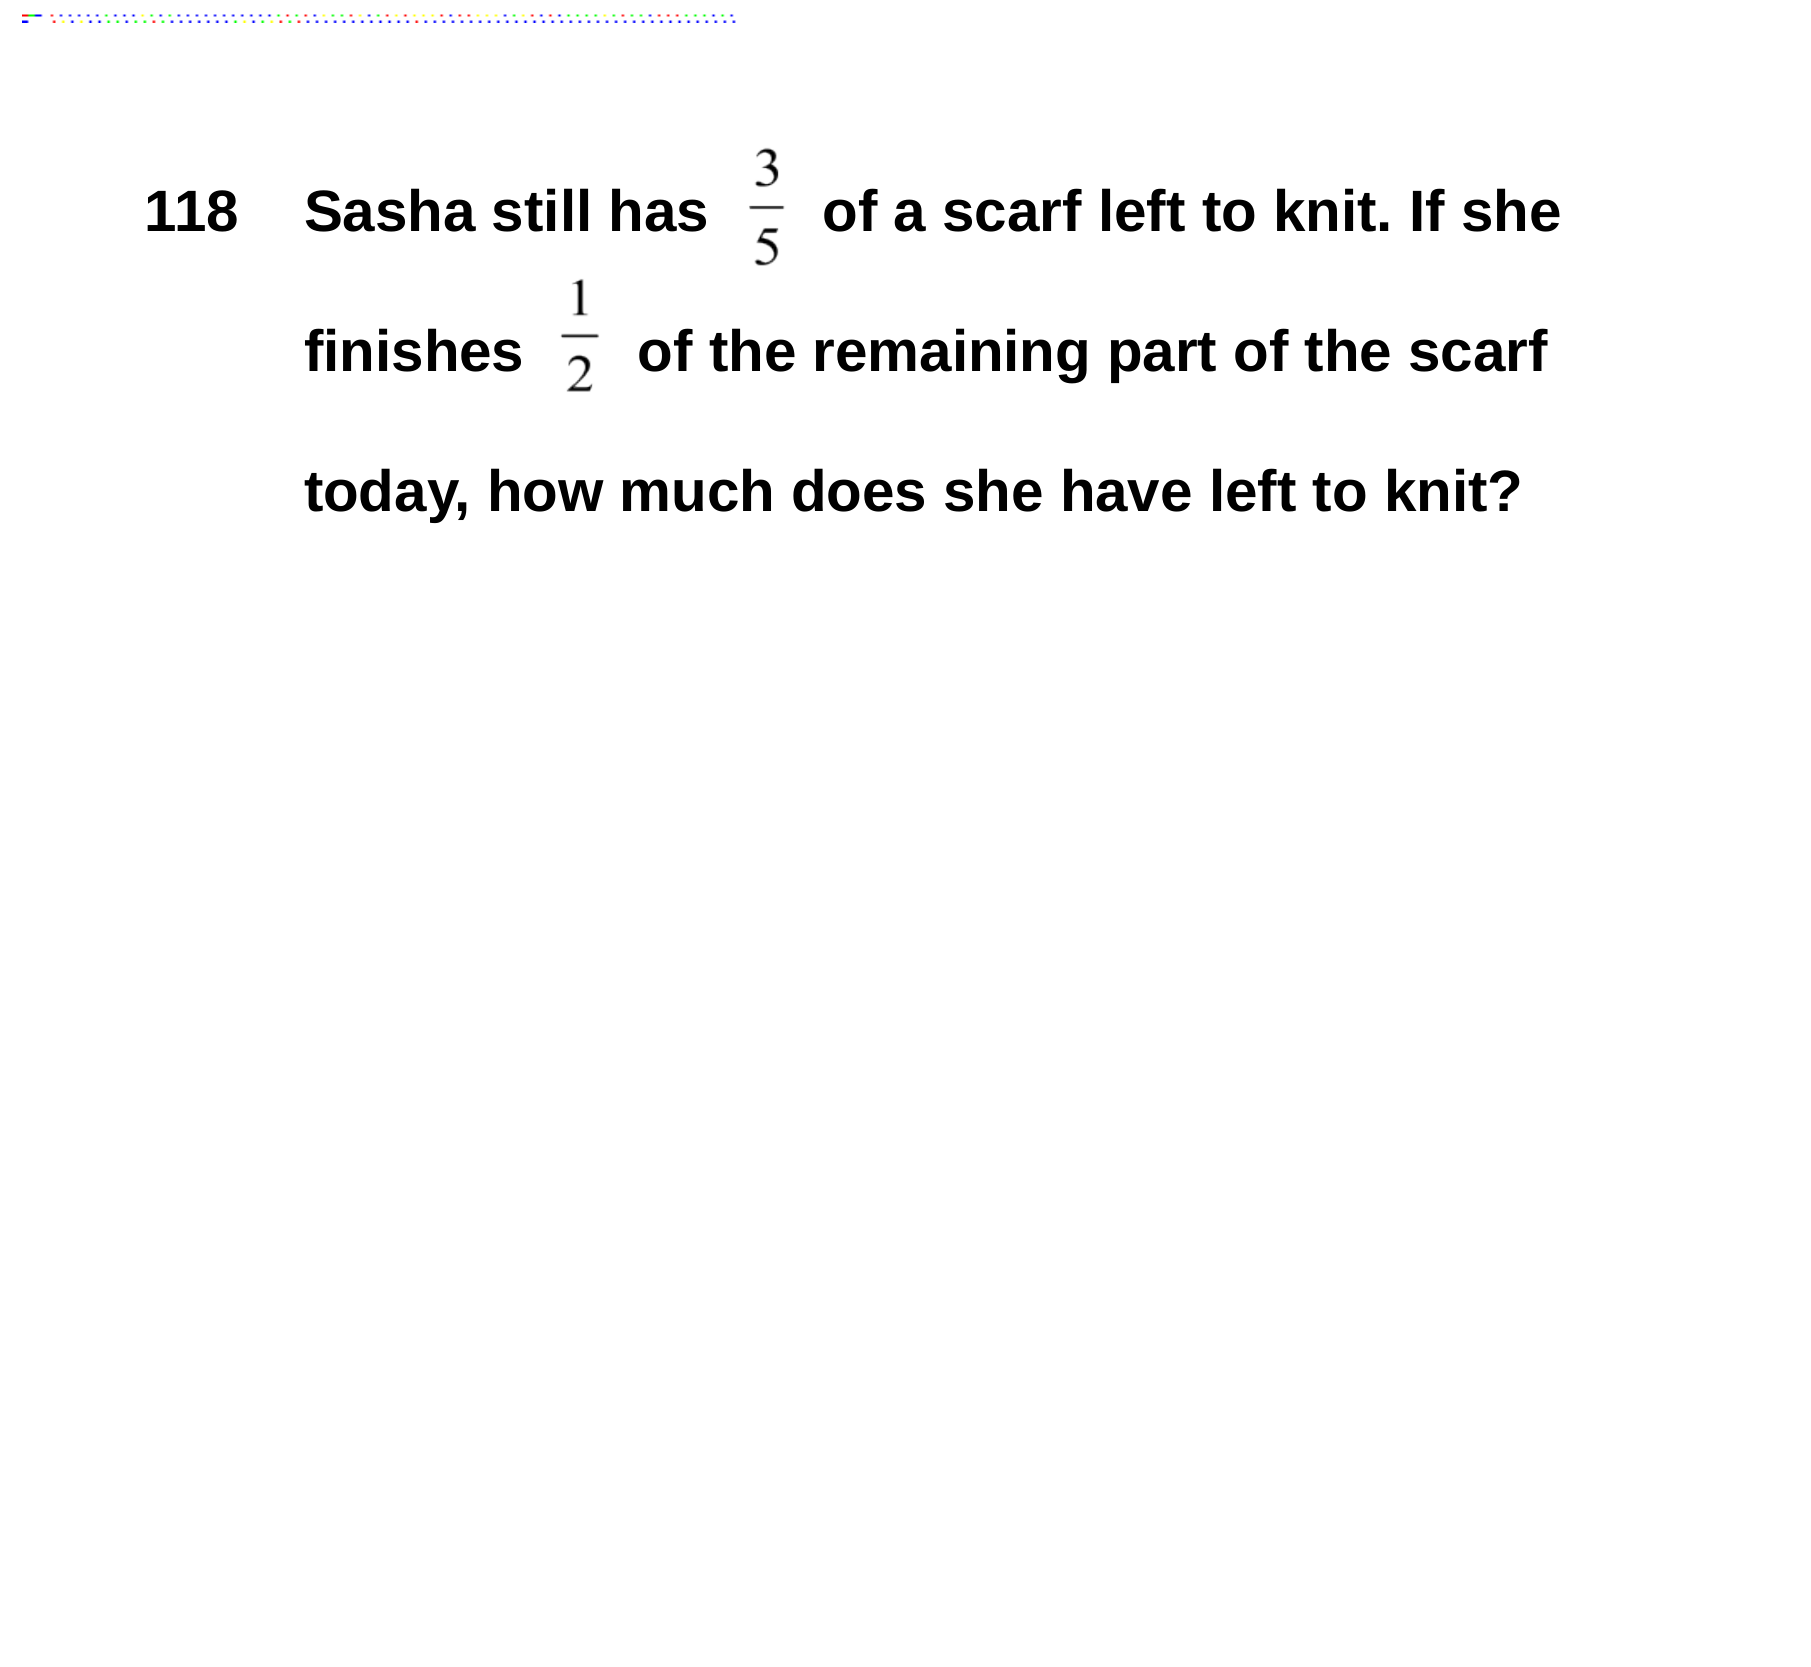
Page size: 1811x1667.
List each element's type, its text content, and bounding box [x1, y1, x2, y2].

text_box 118 [130, 166, 263, 251]
picture [727, 133, 816, 302]
picture [555, 278, 606, 421]
picture [22, 13, 748, 24]
text_box Sasha still has of a scarf left to knit. If she finishes of the remaining part of the scarf today, how much does she have left to knit? [289, 165, 1777, 531]
